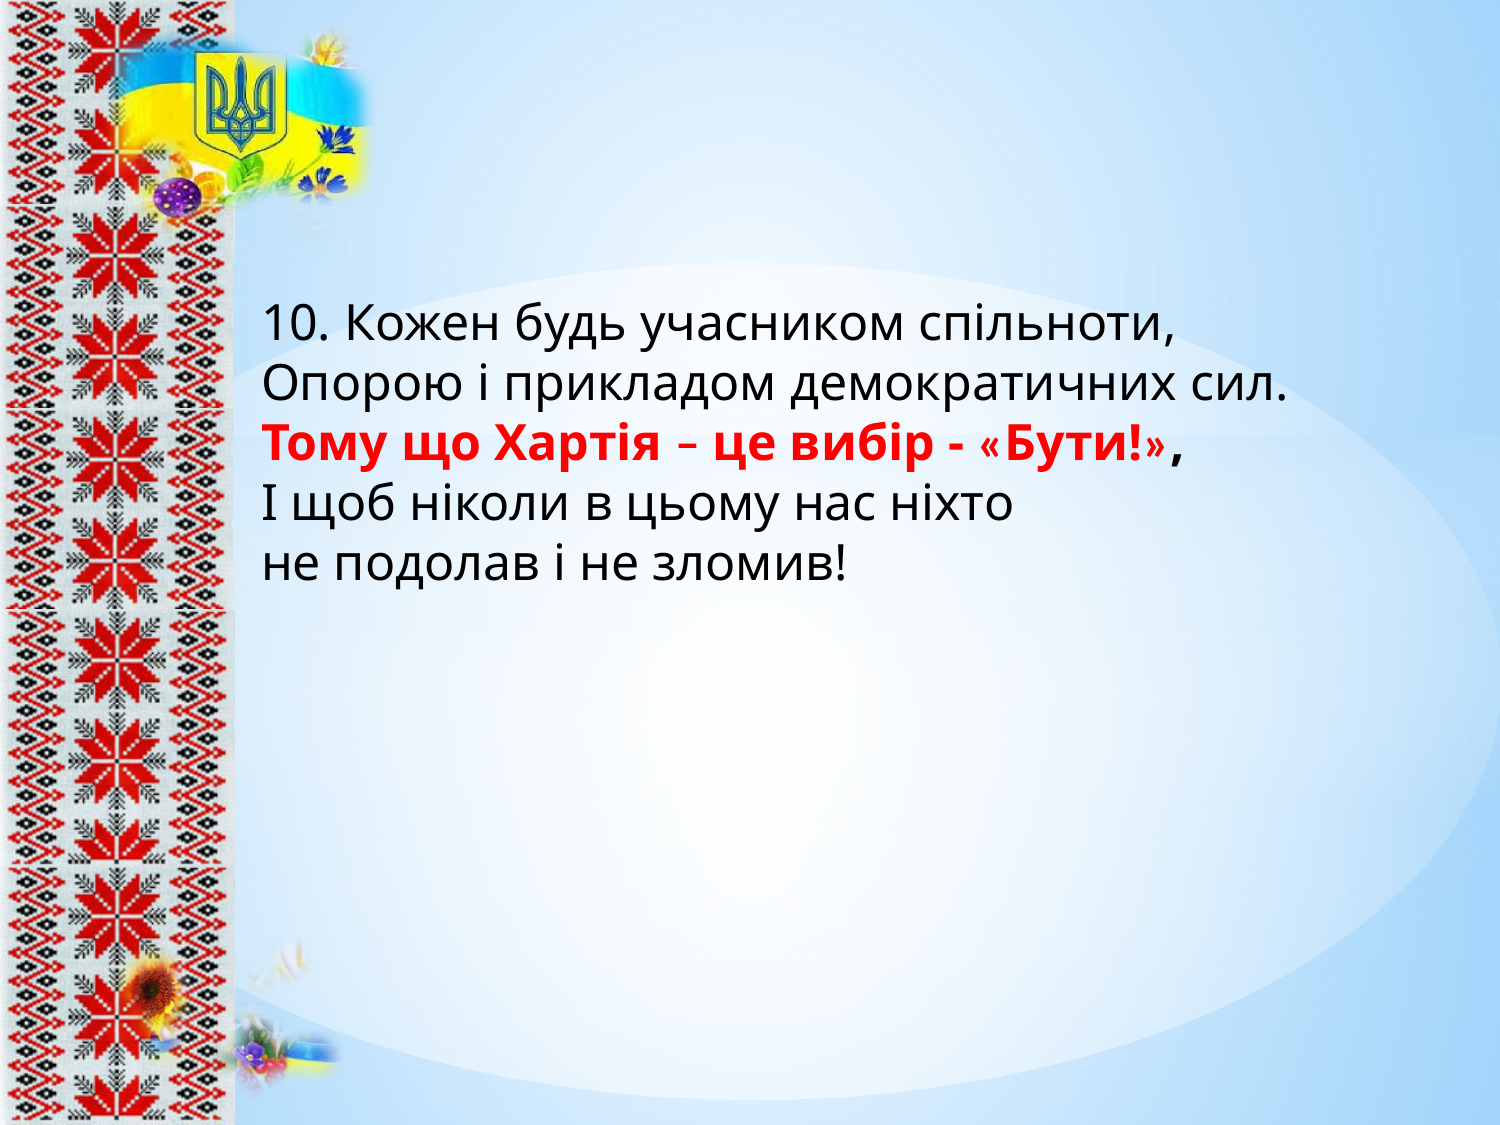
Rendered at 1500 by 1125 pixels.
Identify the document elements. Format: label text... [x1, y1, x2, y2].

picture [102, 0, 379, 252]
text_box [239, 257, 1442, 395]
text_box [0, 0, 235, 1125]
picture [90, 839, 378, 1125]
text_box 10. Кожен будь учасником спільноти, Опорою і прикладом демократичних сил. Тому що Хартія – це вибір - «Бути!», І щоб ніколи в цьому нас ніхто не подолав і не зломив! [246, 282, 1500, 598]
